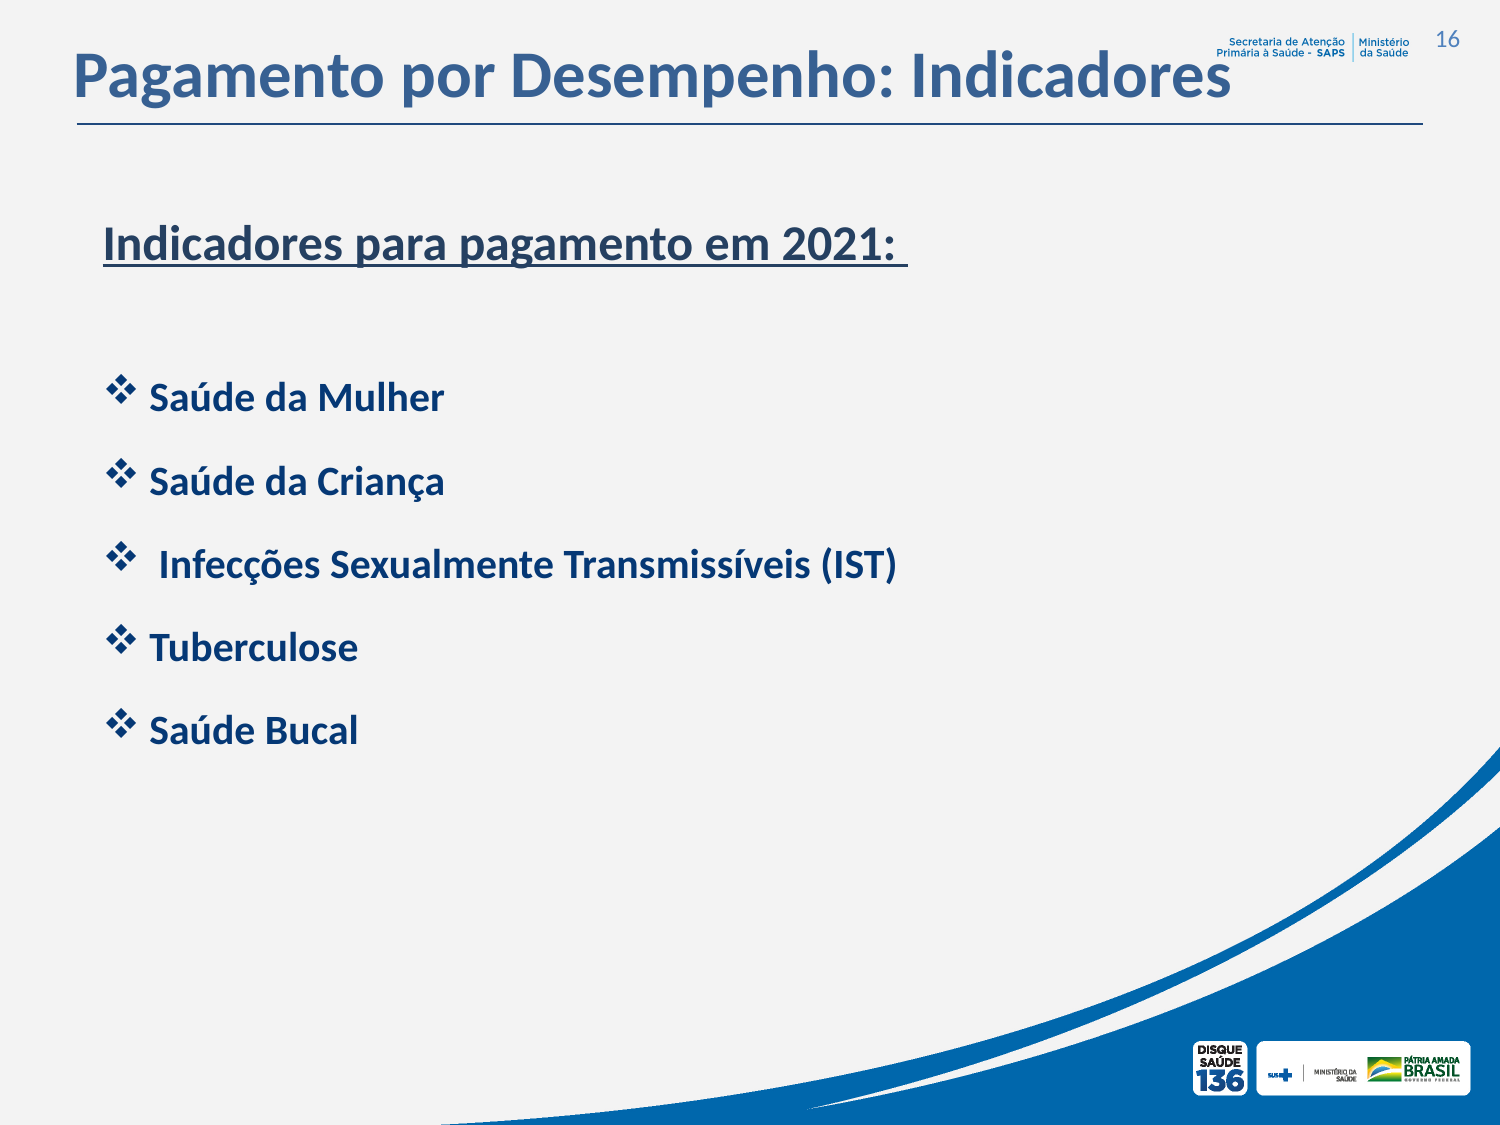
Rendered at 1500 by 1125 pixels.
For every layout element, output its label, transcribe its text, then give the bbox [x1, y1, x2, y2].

picture [0, 0, 1500, 1125]
slide_number 16 [1125, 7, 1476, 68]
text_box Pagamento por Desempenho: Indicadores [58, 47, 1353, 178]
list Indicadores para pagamento em 2021: Saúde da Mulher Saúde da Criança Infecções Sexualmente Transmissíveis (IST) Tuberculose Saúde Bucal [80, 171, 1425, 980]
